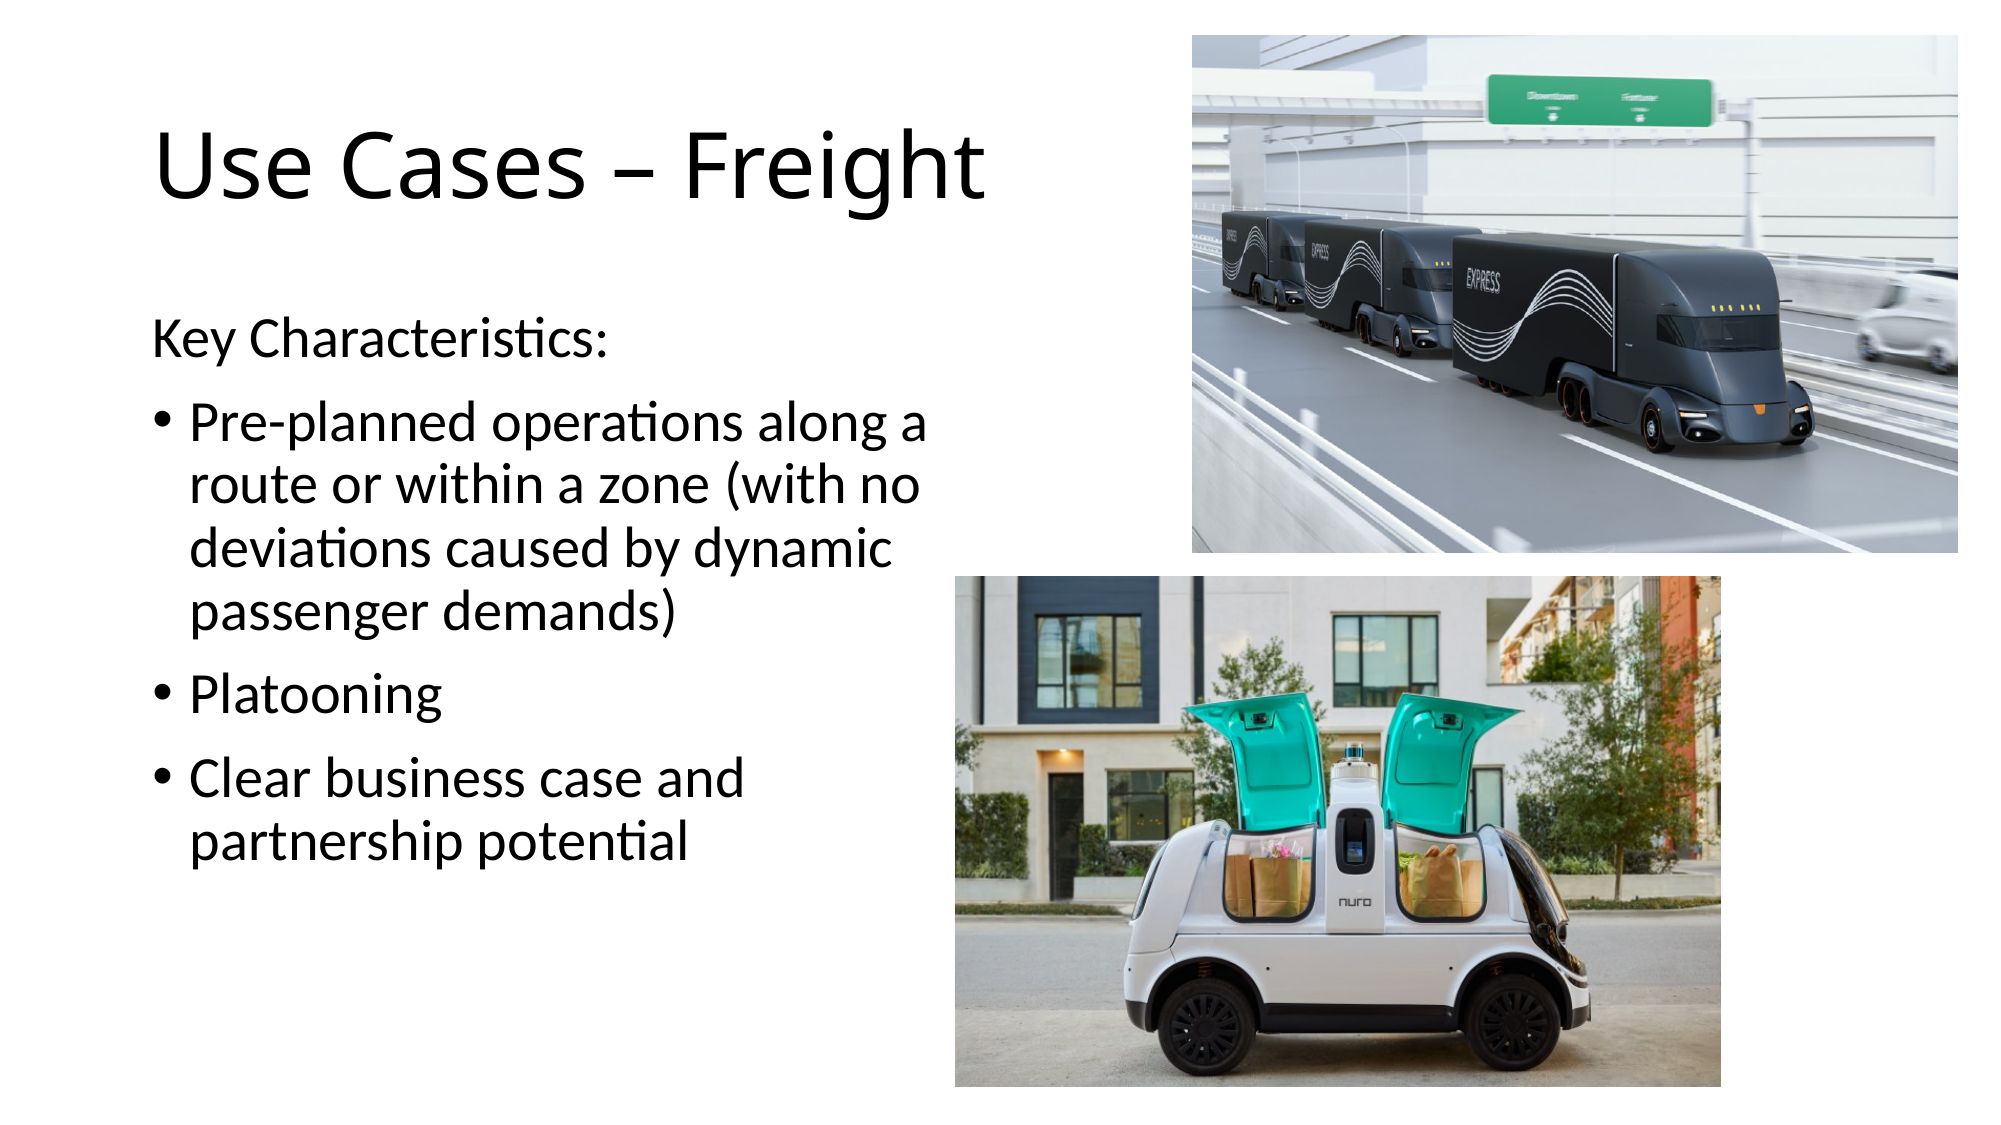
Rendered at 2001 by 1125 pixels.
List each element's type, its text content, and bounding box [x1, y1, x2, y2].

title Use Cases – Freight [137, 59, 1192, 278]
list Key Characteristics: Pre-planned operations along a route or within a zone (with no deviations caused by dynamic passenger demands) Platooning Clear business case and partnership potential [137, 299, 956, 1014]
picture [955, 576, 1721, 1087]
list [1192, 35, 1958, 553]
